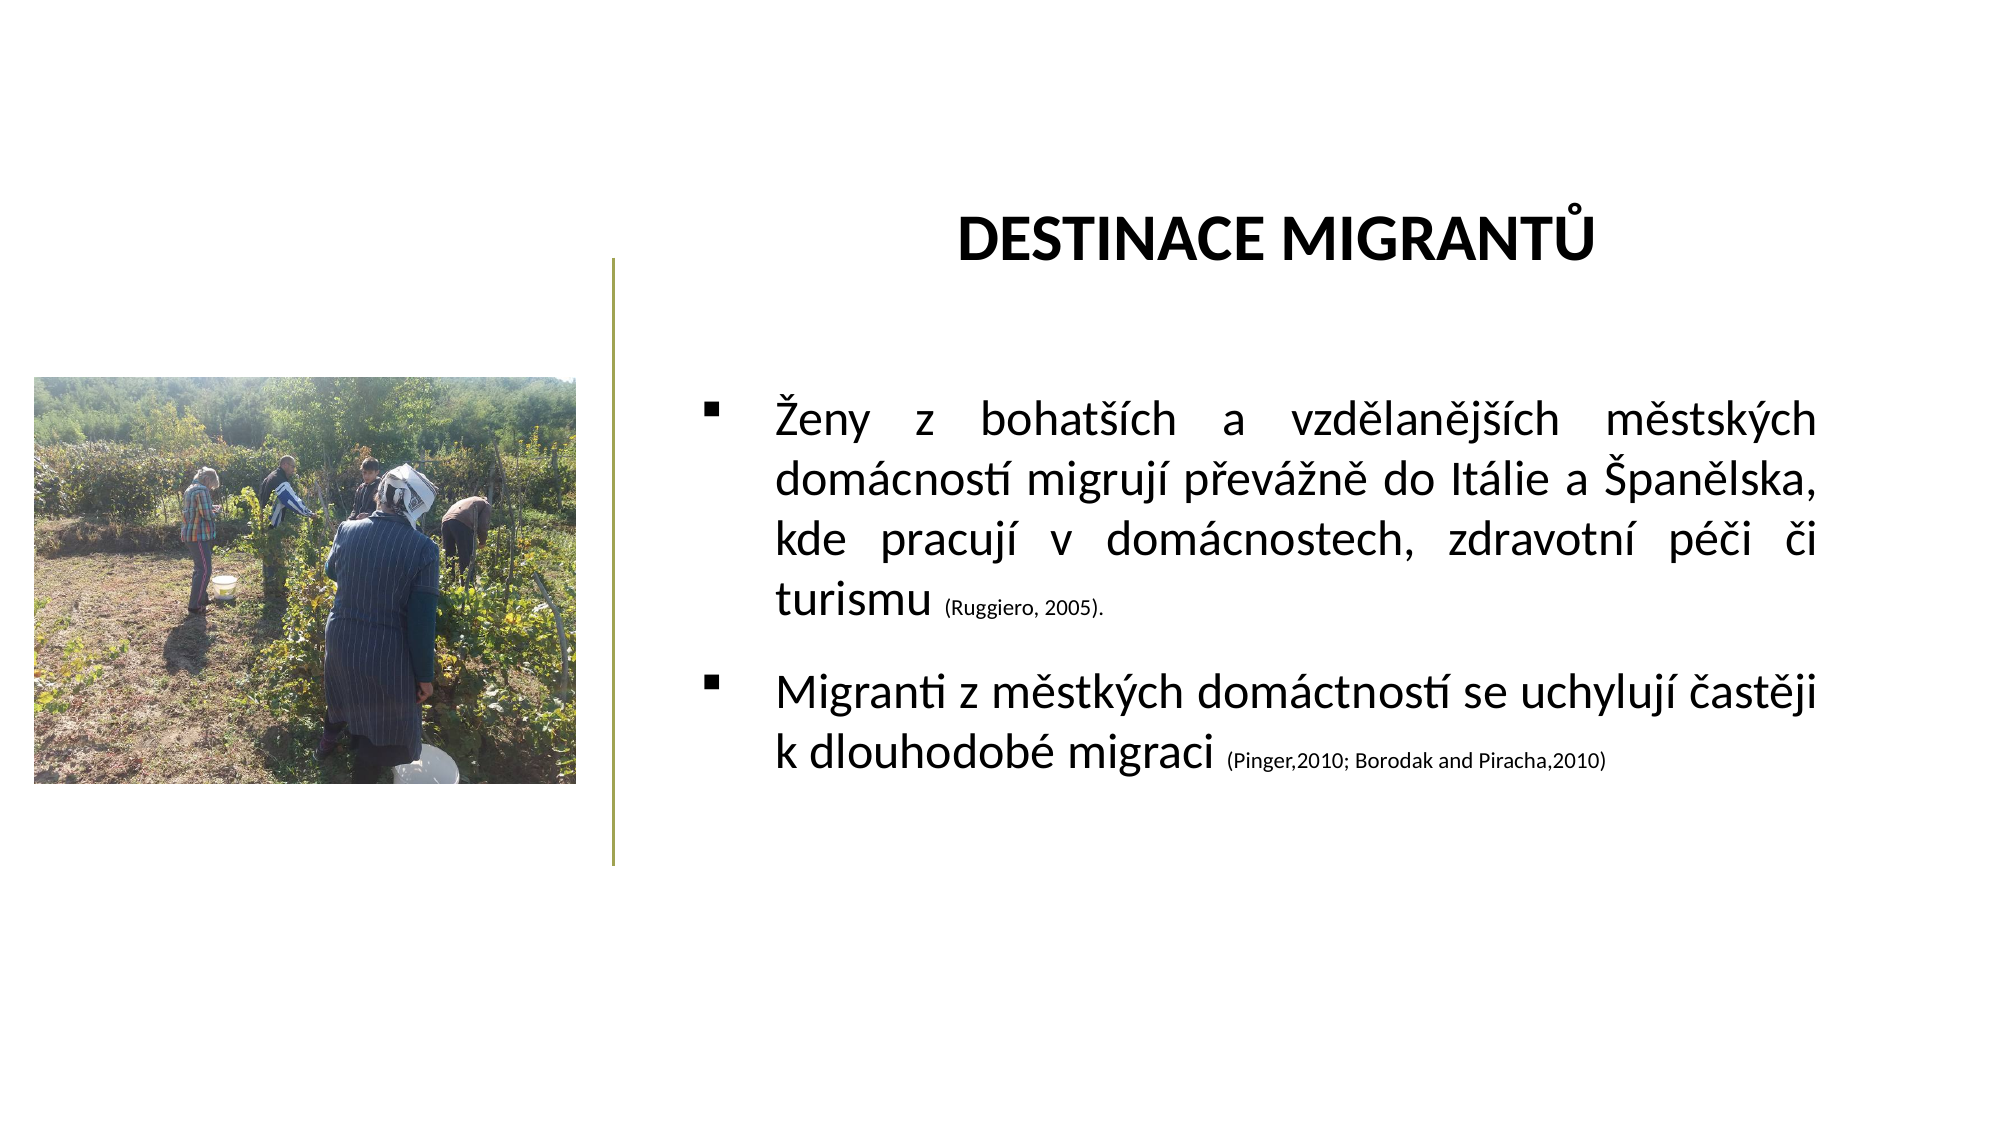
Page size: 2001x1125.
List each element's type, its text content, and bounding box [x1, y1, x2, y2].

picture [34, 377, 576, 784]
text_box Destinace migrantů [383, 186, 2000, 237]
text_box Ženy z bohatších a vzdělanějších městských domácností migrují převážně do Itálie a Španělska, kde pracují v domácnostech, zdravotní péči či turismu (Ruggiero, 2005). Migranti z městkých domáctností se uchylují častěji k dlouhodobé migraci (Pinger,2010; Borodak and Piracha,2010) [685, 377, 1834, 933]
